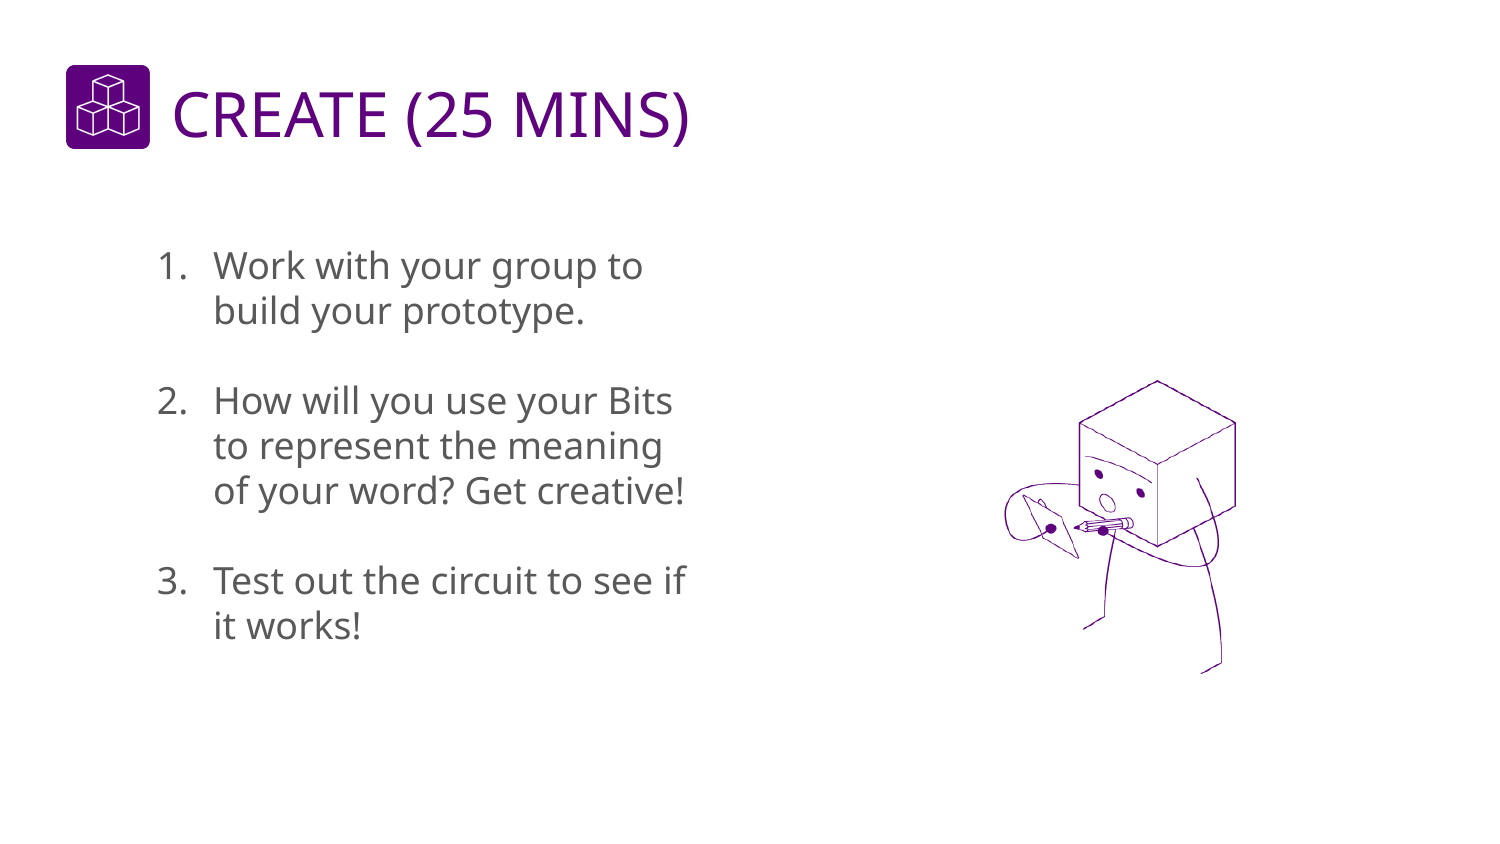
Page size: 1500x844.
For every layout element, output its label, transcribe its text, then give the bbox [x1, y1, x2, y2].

picture [66, 65, 150, 149]
title CREATE (25 MINS) [156, 59, 1111, 132]
list Work with your group to build your prototype. How will you use your Bits to represent the meaning of your word? Get creative! Test out the circuit to see if it works! [123, 227, 713, 740]
picture [850, 250, 1422, 764]
